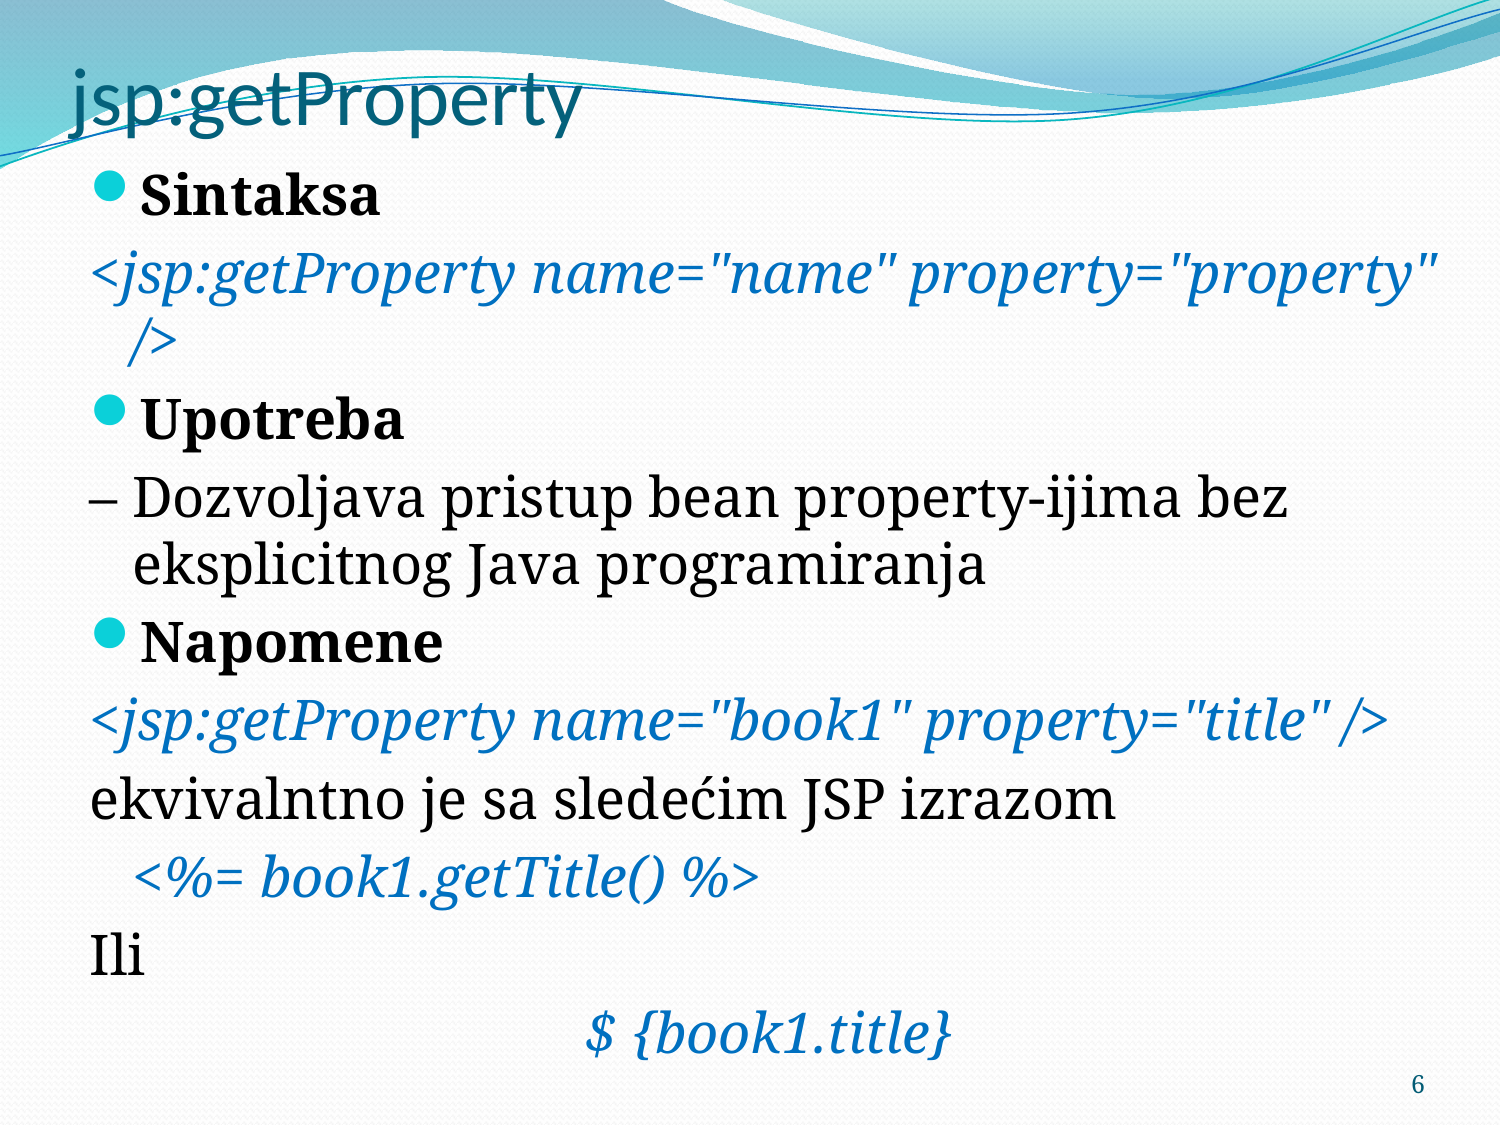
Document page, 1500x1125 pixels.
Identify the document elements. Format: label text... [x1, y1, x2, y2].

list Sintaksa <jsp:getProperty name="name" property="property" /> Upotreba – Dozvoljava pristup bean property-ijima bez eksplicitnog Java programiranja Napomene <jsp:getProperty name="book1" property="title" /> ekvivalntno je sa sledećim JSP izrazom <%= book1.getTitle() %> Ili $ {book1.title} [75, 152, 1465, 1079]
title jsp:getProperty [70, 35, 1421, 143]
slide_number 6 [1299, 1042, 1425, 1103]
